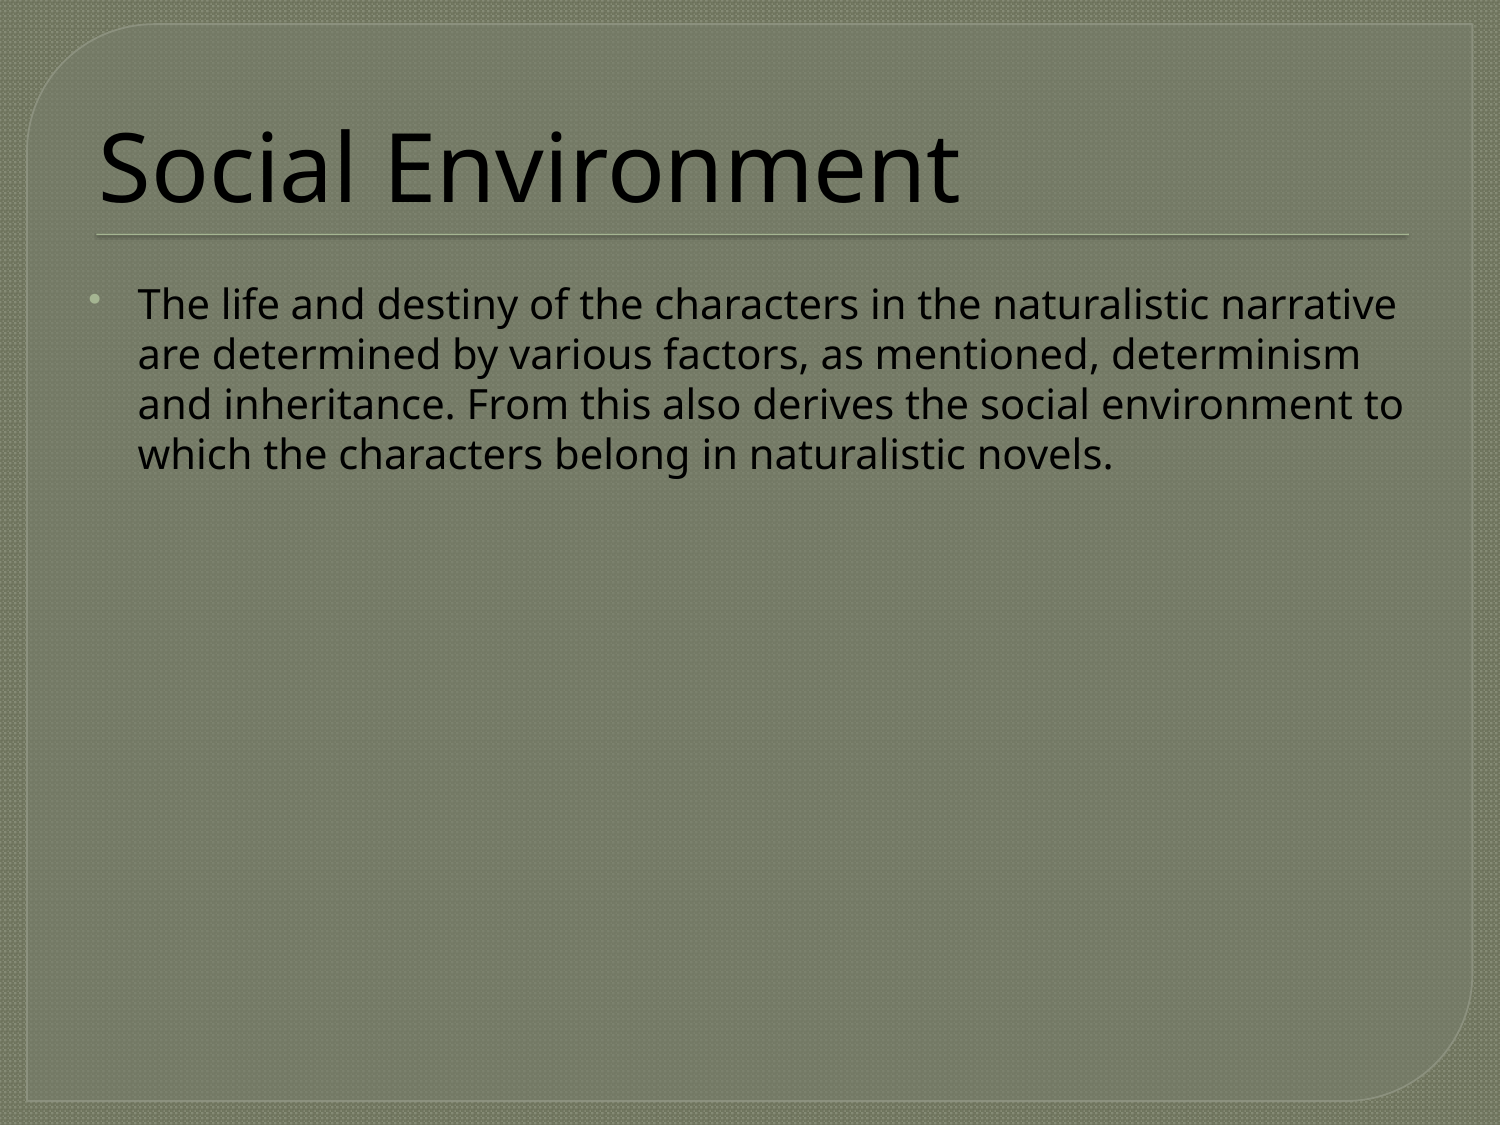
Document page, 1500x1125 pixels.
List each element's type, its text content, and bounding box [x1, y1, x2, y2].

title Social Environment [75, 41, 1425, 230]
list The life and destiny of the characters in the naturalistic narrative are determined by various factors, as mentioned, determinism and inheritance. From this also derives the social environment to which the characters belong in naturalistic novels. [75, 270, 1425, 1013]
